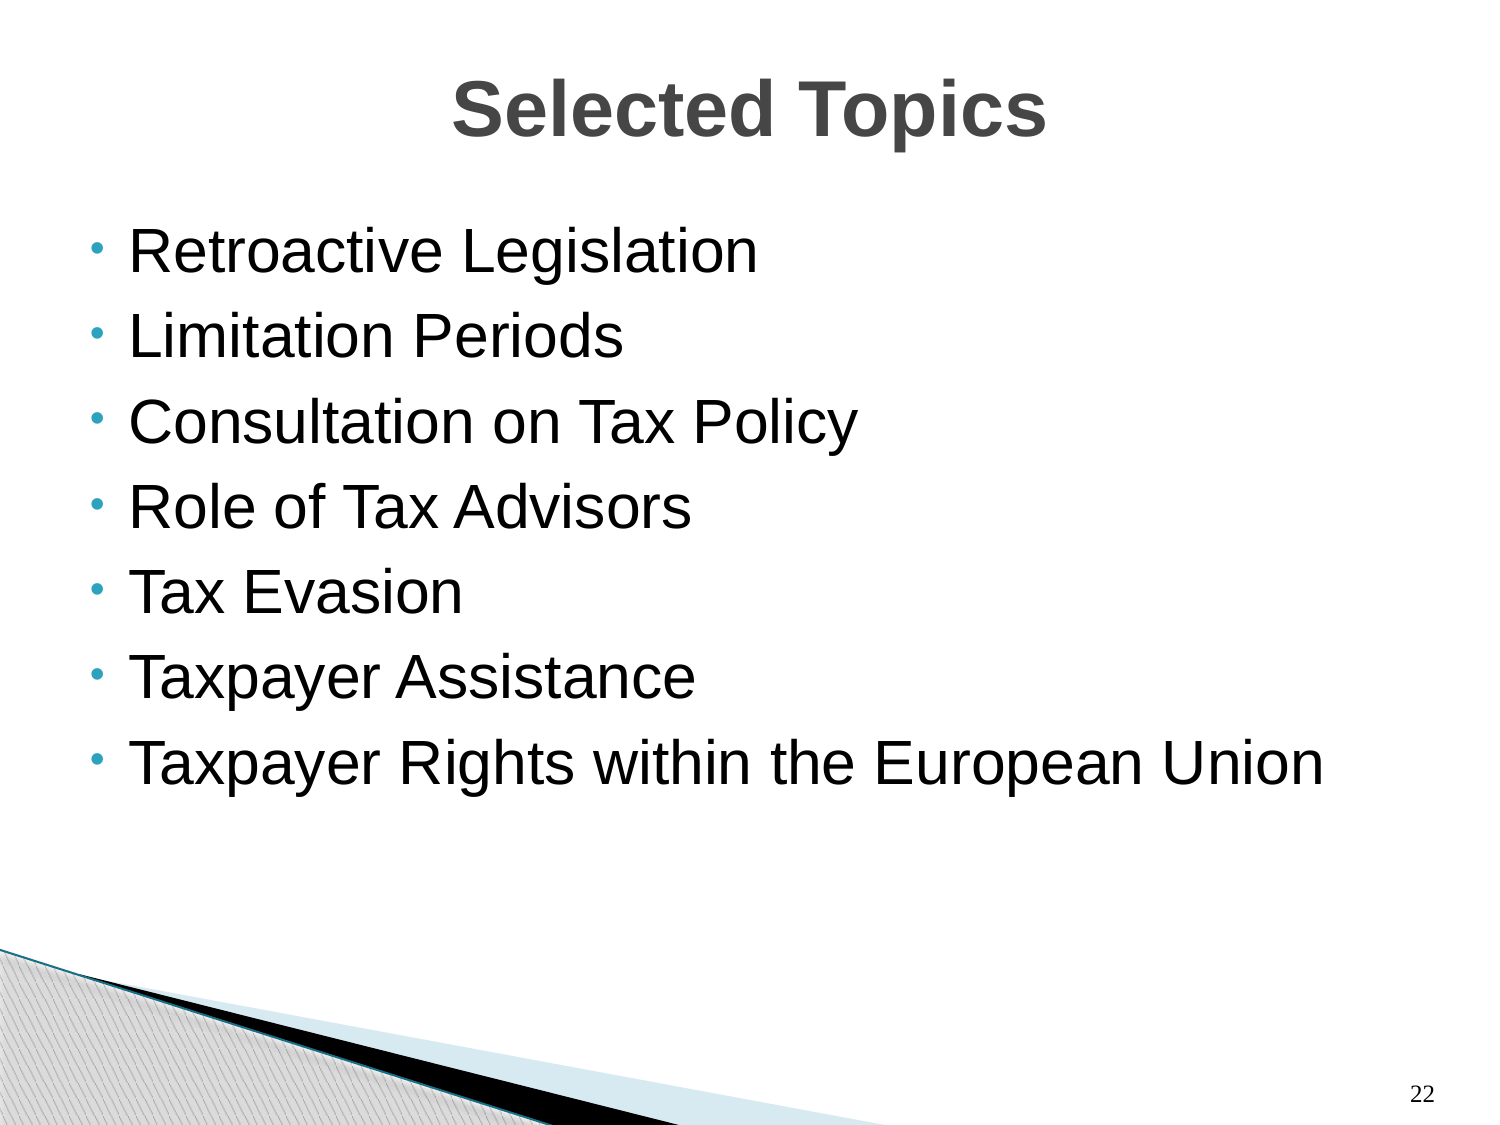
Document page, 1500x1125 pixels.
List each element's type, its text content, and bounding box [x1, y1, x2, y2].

list Retroactive Legislation Limitation Periods Consultation on Tax Policy Role of Tax Advisors Tax Evasion Taxpayer Assistance Taxpayer Rights within the European Union [75, 202, 1425, 1065]
title Selected Topics [150, 29, 1350, 180]
